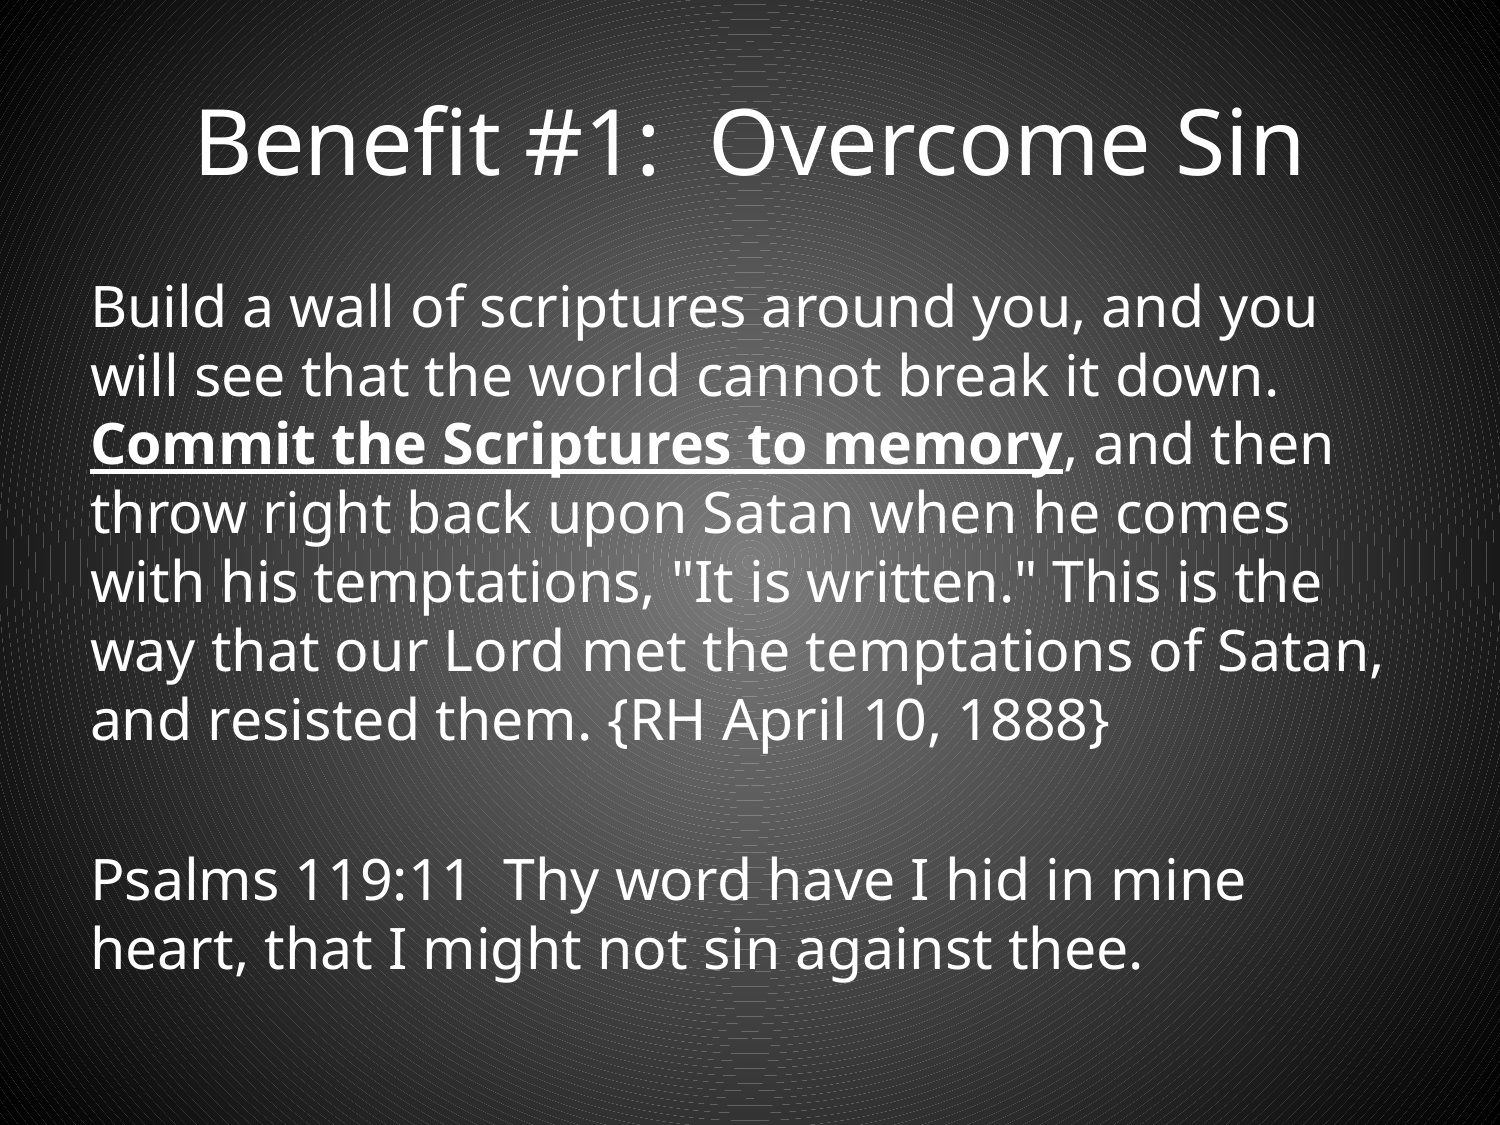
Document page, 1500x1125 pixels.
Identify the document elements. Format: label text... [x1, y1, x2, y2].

list Build a wall of scriptures around you, and you will see that the world cannot break it down. Commit the Scriptures to memory, and then throw right back upon Satan when he comes with his temptations, "It is written." This is the way that our Lord met the temptations of Satan, and resisted them. {RH April 10, 1888} Psalms 119:11 Thy word have I hid in mine heart, that I might not sin against thee. [75, 262, 1425, 1005]
title Benefit #1: Overcome Sin [75, 45, 1425, 233]
